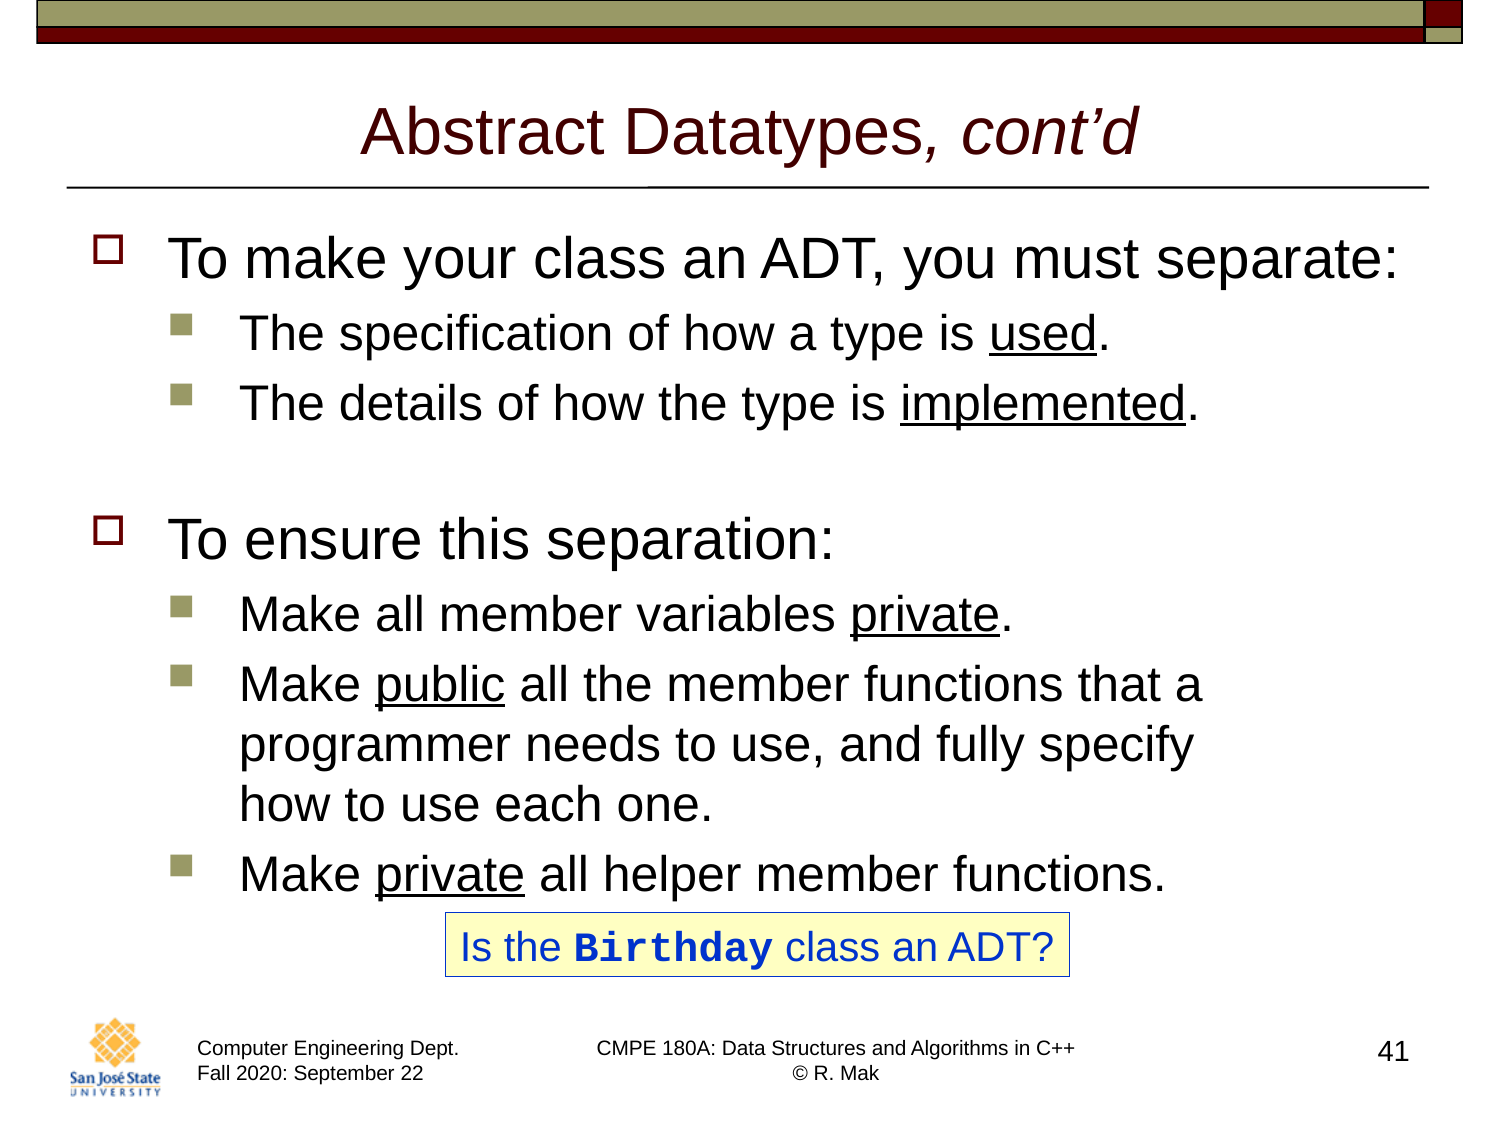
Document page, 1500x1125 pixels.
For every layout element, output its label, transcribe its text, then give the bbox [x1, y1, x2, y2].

list To make your class an ADT, you must separate: The specification of how a type is used. The details of how the type is implemented. To ensure this separation: Make all member variables private. Make public all the member functions that a programmer needs to use, and fully specify how to use each one. Make private all helper member functions. [75, 212, 1440, 908]
picture [60, 1012, 166, 1112]
title Abstract Datatypes, cont’d [75, 67, 1425, 175]
slide_number 41 [1112, 1025, 1425, 1100]
text_box Is the Birthday class an ADT? [445, 912, 1070, 977]
